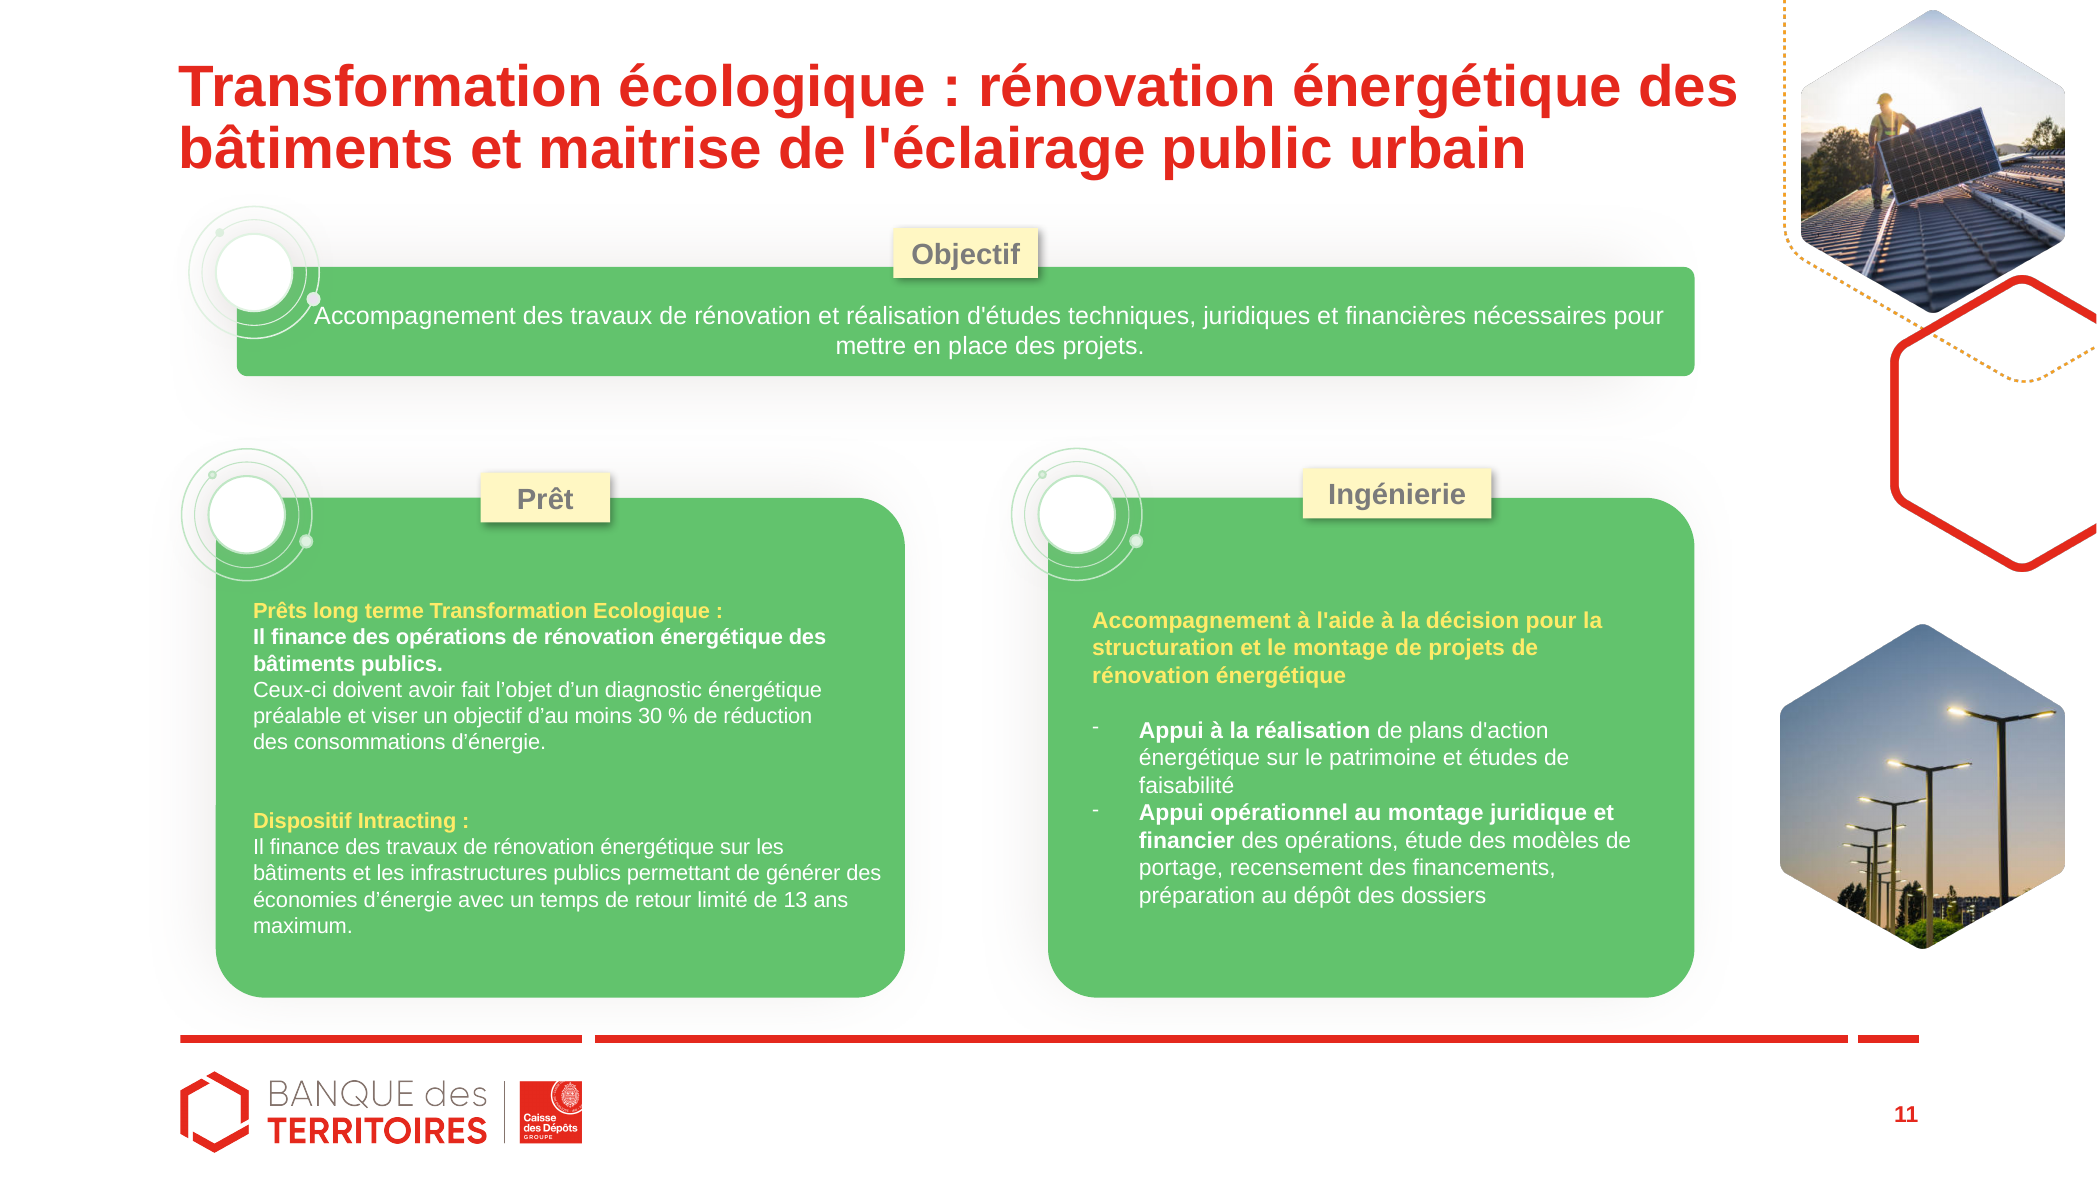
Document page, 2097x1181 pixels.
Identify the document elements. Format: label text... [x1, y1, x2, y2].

title Transformation écologique : rénovation énergétique des bâtiments et maitrise de l'éclairage public urbain [163, 48, 1767, 125]
text_box Ingénierie [1302, 468, 1492, 519]
picture [1783, 0, 2097, 572]
text_box Prêt [480, 472, 611, 523]
text_box Accompagnement des travaux de rénovation et réalisation d'études techniques, juridiques et financières nécessaires pour mettre en place des projets. [292, 292, 1689, 368]
slide_number 11 [1848, 1098, 1934, 1129]
text_box [236, 266, 1695, 377]
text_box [1011, 448, 1143, 581]
text_box [1048, 497, 1695, 998]
text_box [215, 497, 905, 998]
text_box Objectif [893, 228, 1038, 278]
picture [1780, 624, 2065, 949]
text_box Prêts long terme Transformation Ecologique : Il finance des opérations de rénovation énergétique des bâtiments publics. Ceux-ci doivent avoir fait l’objet d’un diagnostic énergétique préalable et viser un objectif d’au moins 30 % de réduction des consommations d’énergie. Dispositif Intracting : Il finance des travaux de rénovation énergétique sur les bâtiments et les infrastructures publics permettant de générer des économies d’énergie avec un temps de retour limité de 13 ans maximum. [238, 589, 915, 946]
text_box Accompagnement à l'aide à la décision pour la structuration et le montage de projets de rénovation énergétique Appui à la réalisation de plans d'action énergétique sur le patrimoine et études de faisabilité Appui opérationnel au montage juridique et financier des opérations, étude des modèles de portage, recensement des financements, préparation au dépôt des dossiers [1076, 598, 1663, 943]
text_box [181, 448, 313, 581]
picture [180, 1071, 582, 1153]
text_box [188, 206, 320, 339]
